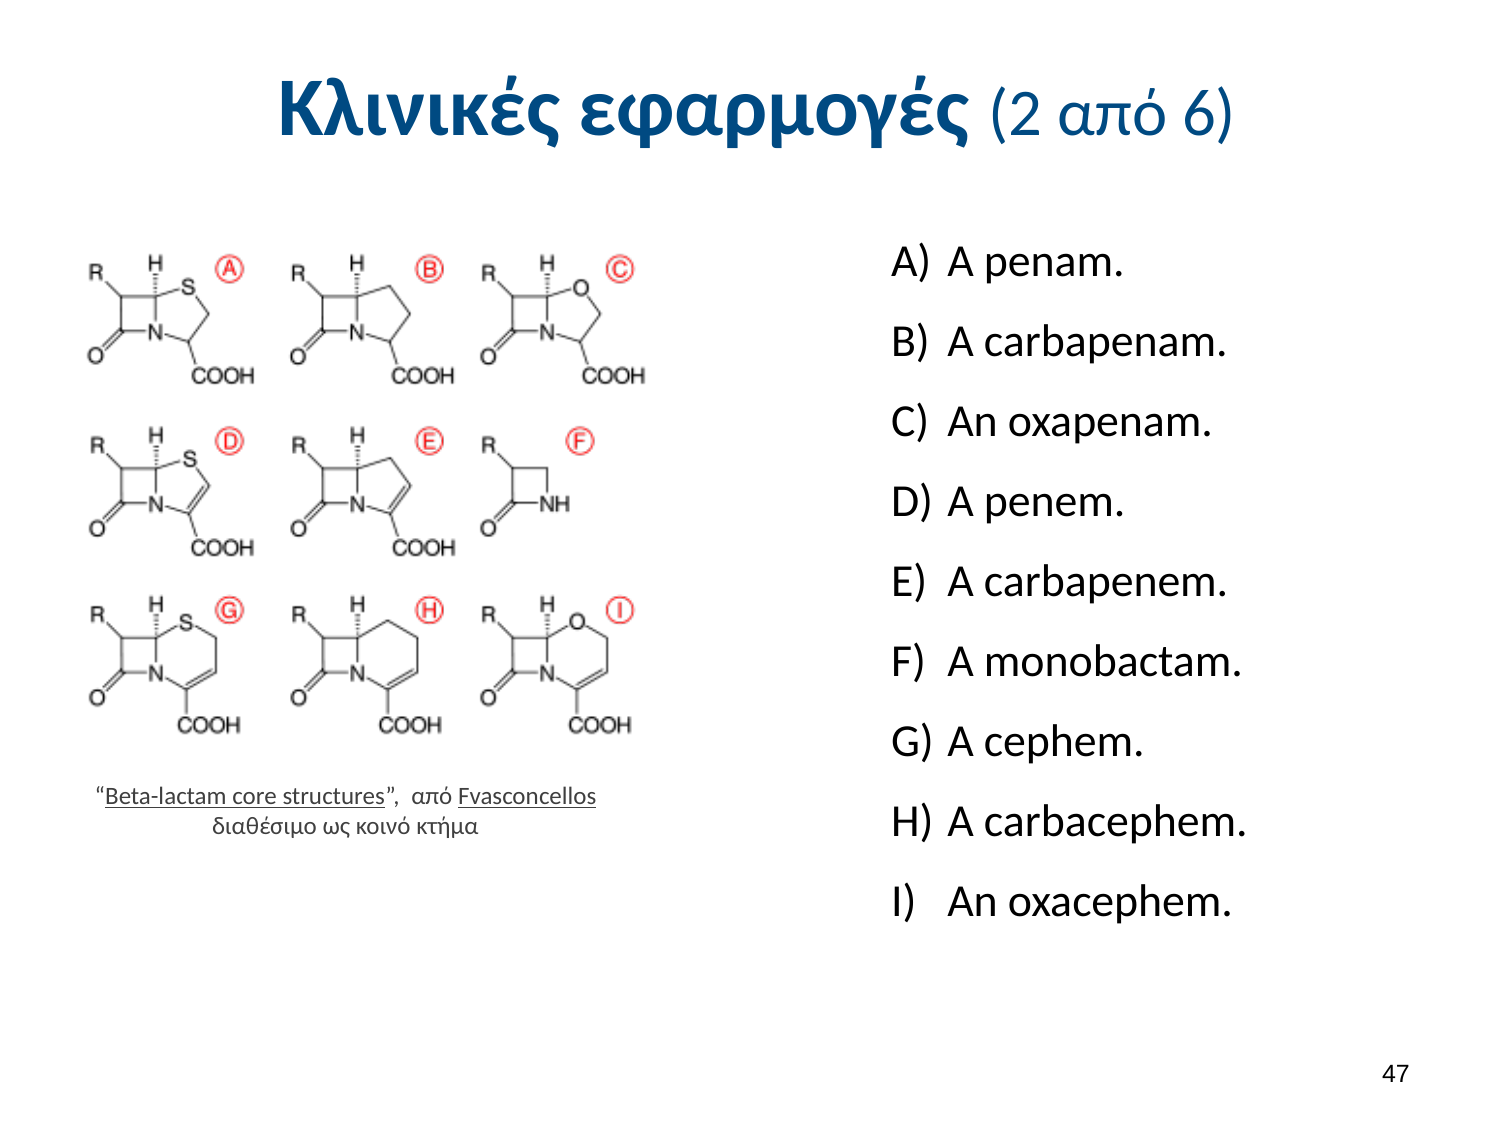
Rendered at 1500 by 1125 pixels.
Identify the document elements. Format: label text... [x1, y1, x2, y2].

text_box “Beta-lactam core structures”, από Fvasconcellos διαθέσιμο ως κοινό κτήμα [35, 772, 657, 848]
text_box A penam. A carbapenam. An oxapenam. A penem. A carbapenem. A monobactam. A cephem. A carbacephem. An oxacephem. [876, 223, 1348, 934]
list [76, 243, 657, 746]
text_box Κλινικές εφαρμογές (2 από 6) [82, 27, 1433, 177]
slide_number 47 [1074, 1042, 1425, 1103]
